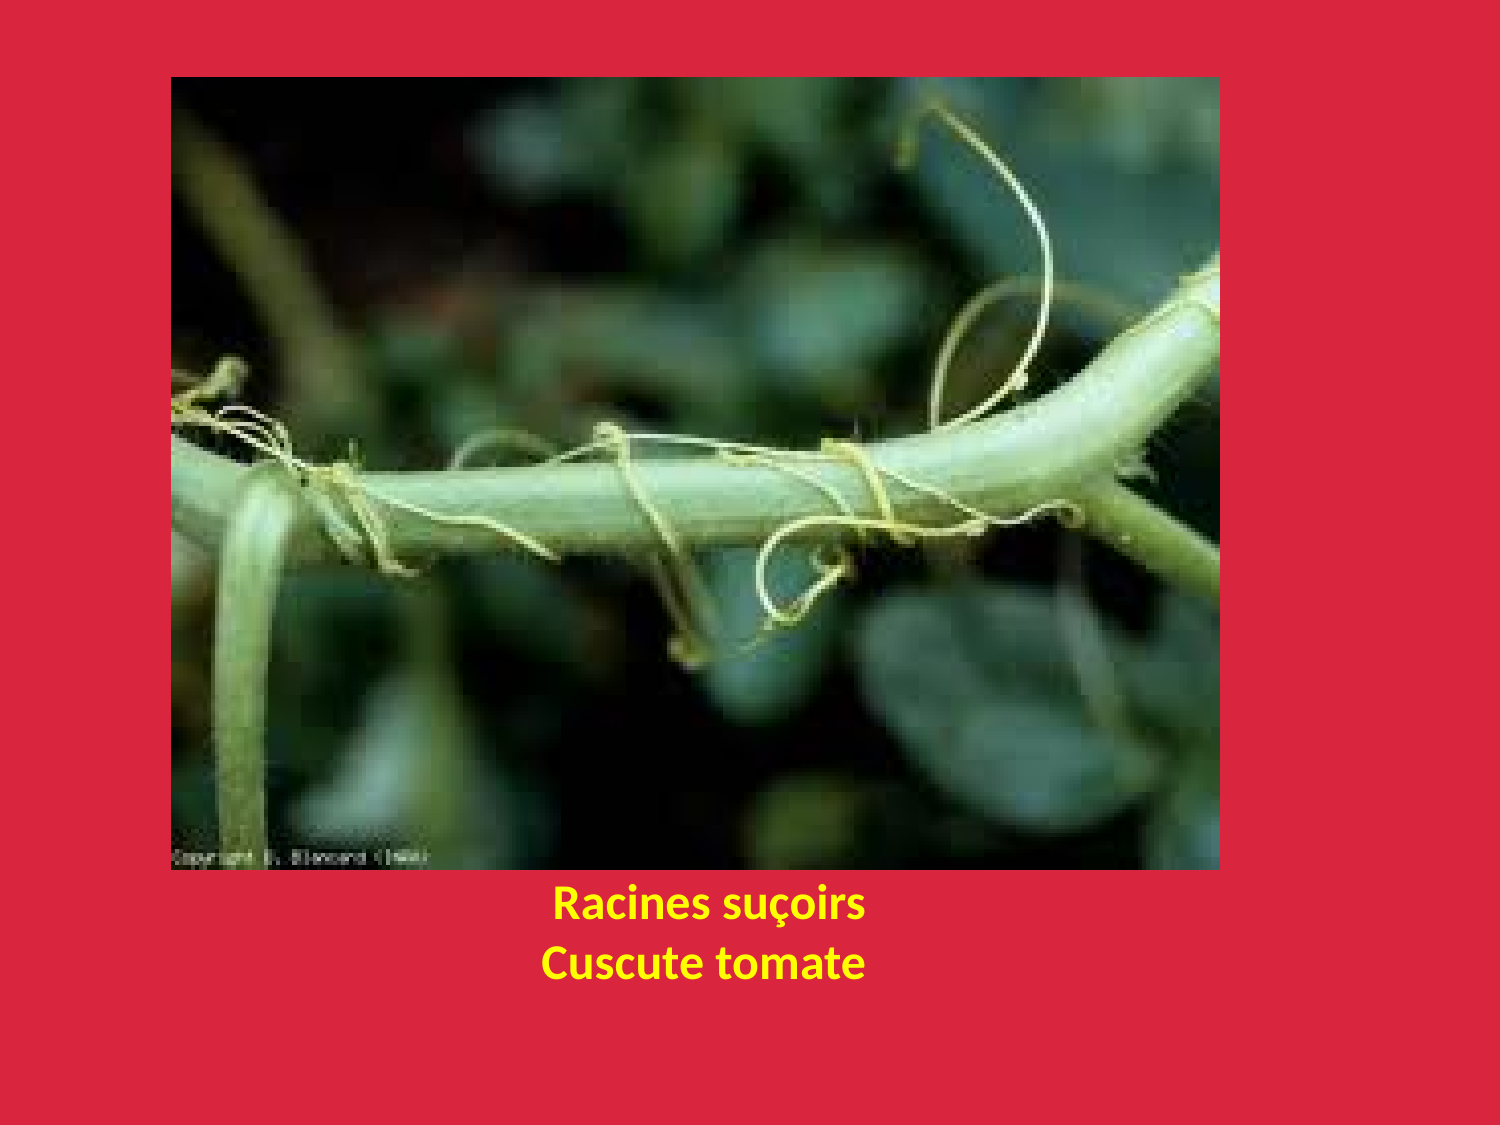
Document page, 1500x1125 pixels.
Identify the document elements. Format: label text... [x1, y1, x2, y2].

text_box Racines suçoirs Cuscute tomate [513, 877, 906, 988]
picture [170, 77, 1220, 870]
